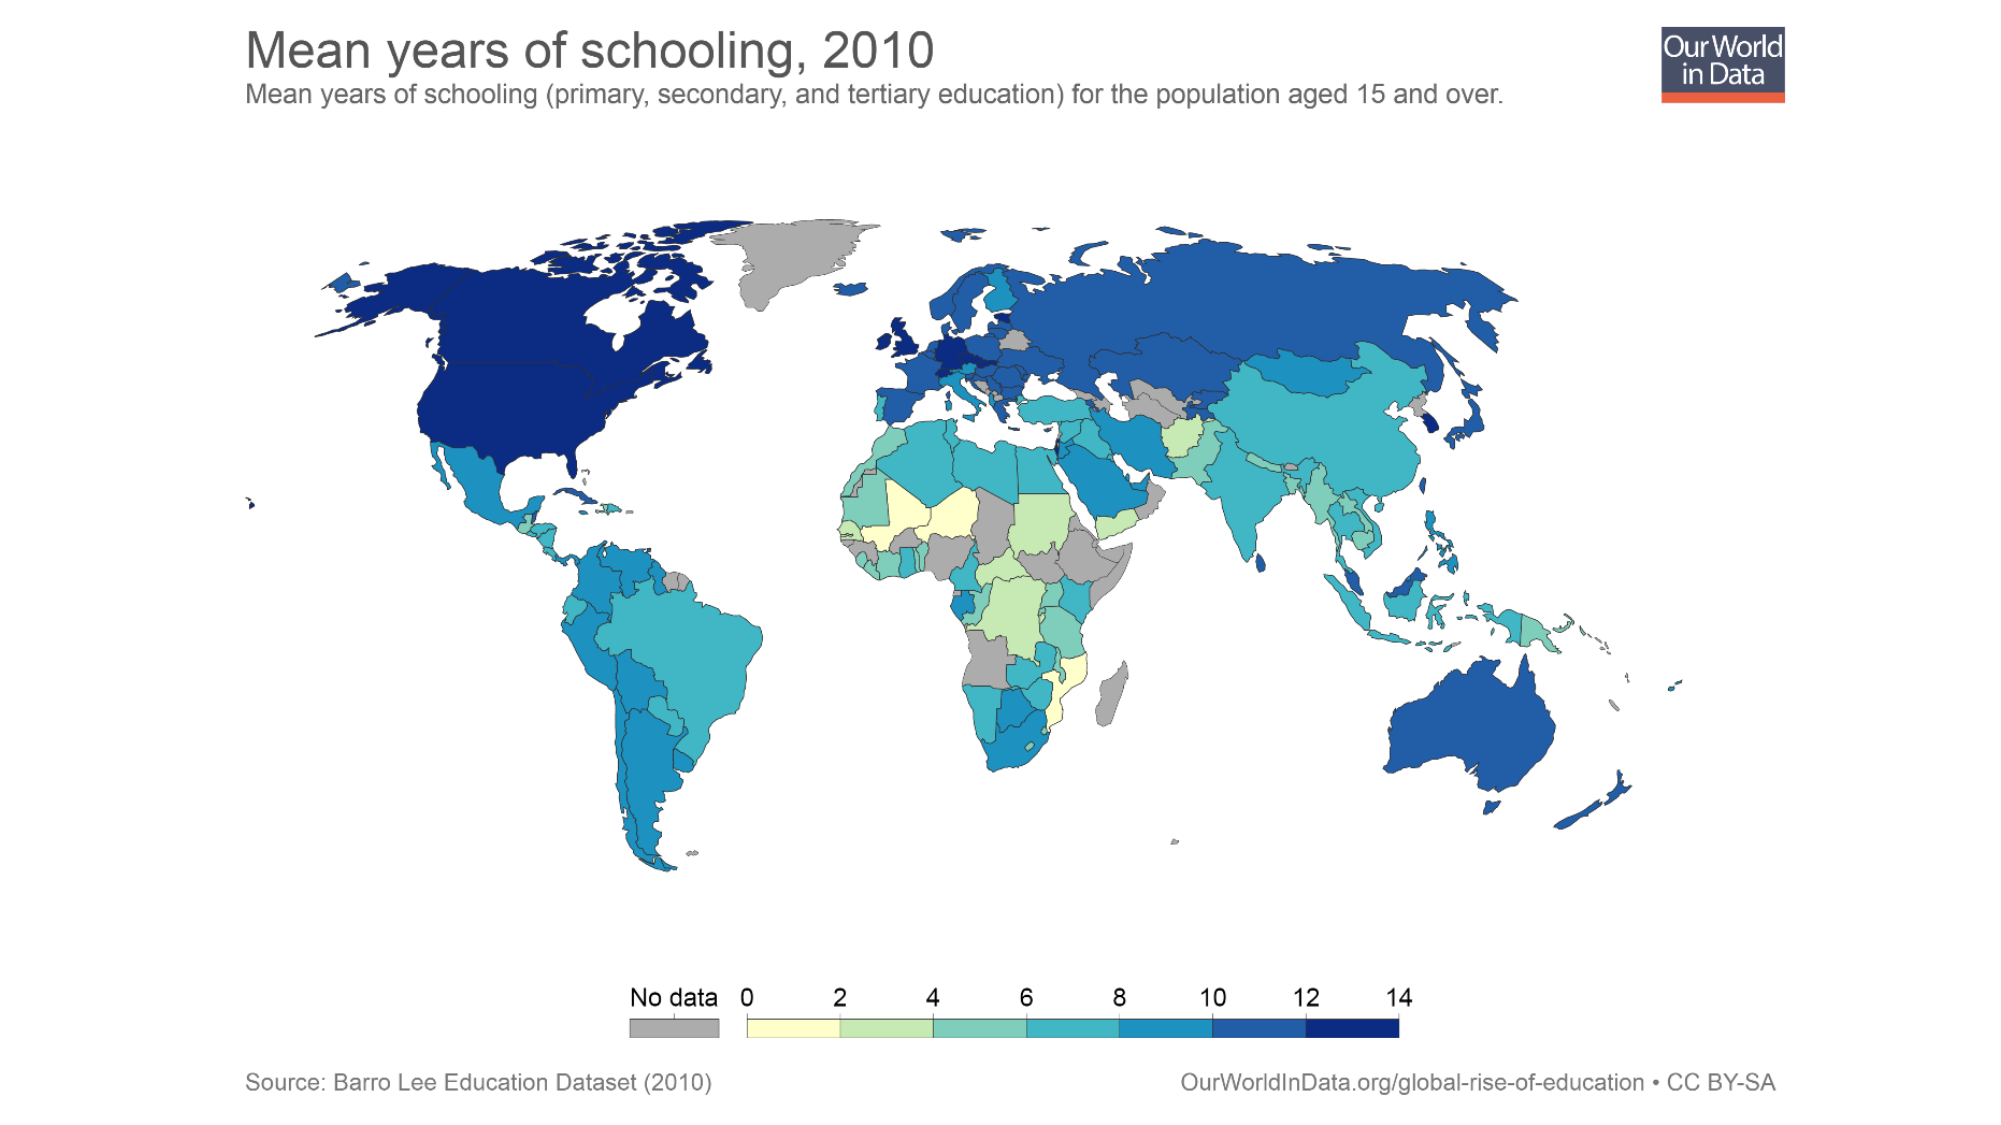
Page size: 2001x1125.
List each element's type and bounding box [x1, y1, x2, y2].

list [217, 0, 1812, 1125]
